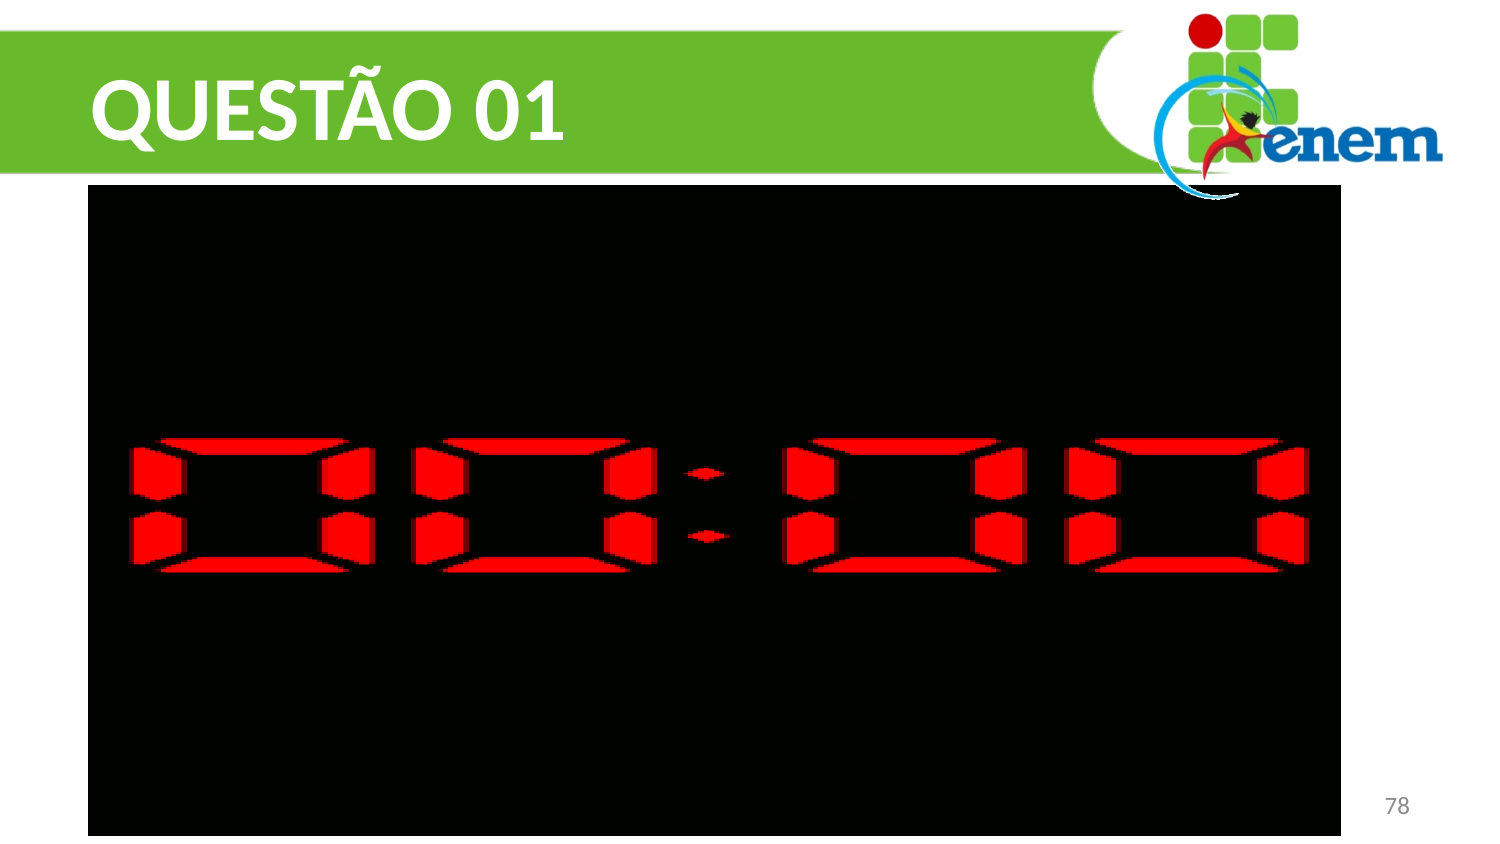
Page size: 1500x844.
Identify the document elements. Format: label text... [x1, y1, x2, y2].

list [1151, 8, 1446, 201]
picture [0, 0, 1500, 844]
title QUESTÃO 01 [75, 33, 1146, 175]
slide_number 78 [1345, 782, 1425, 827]
